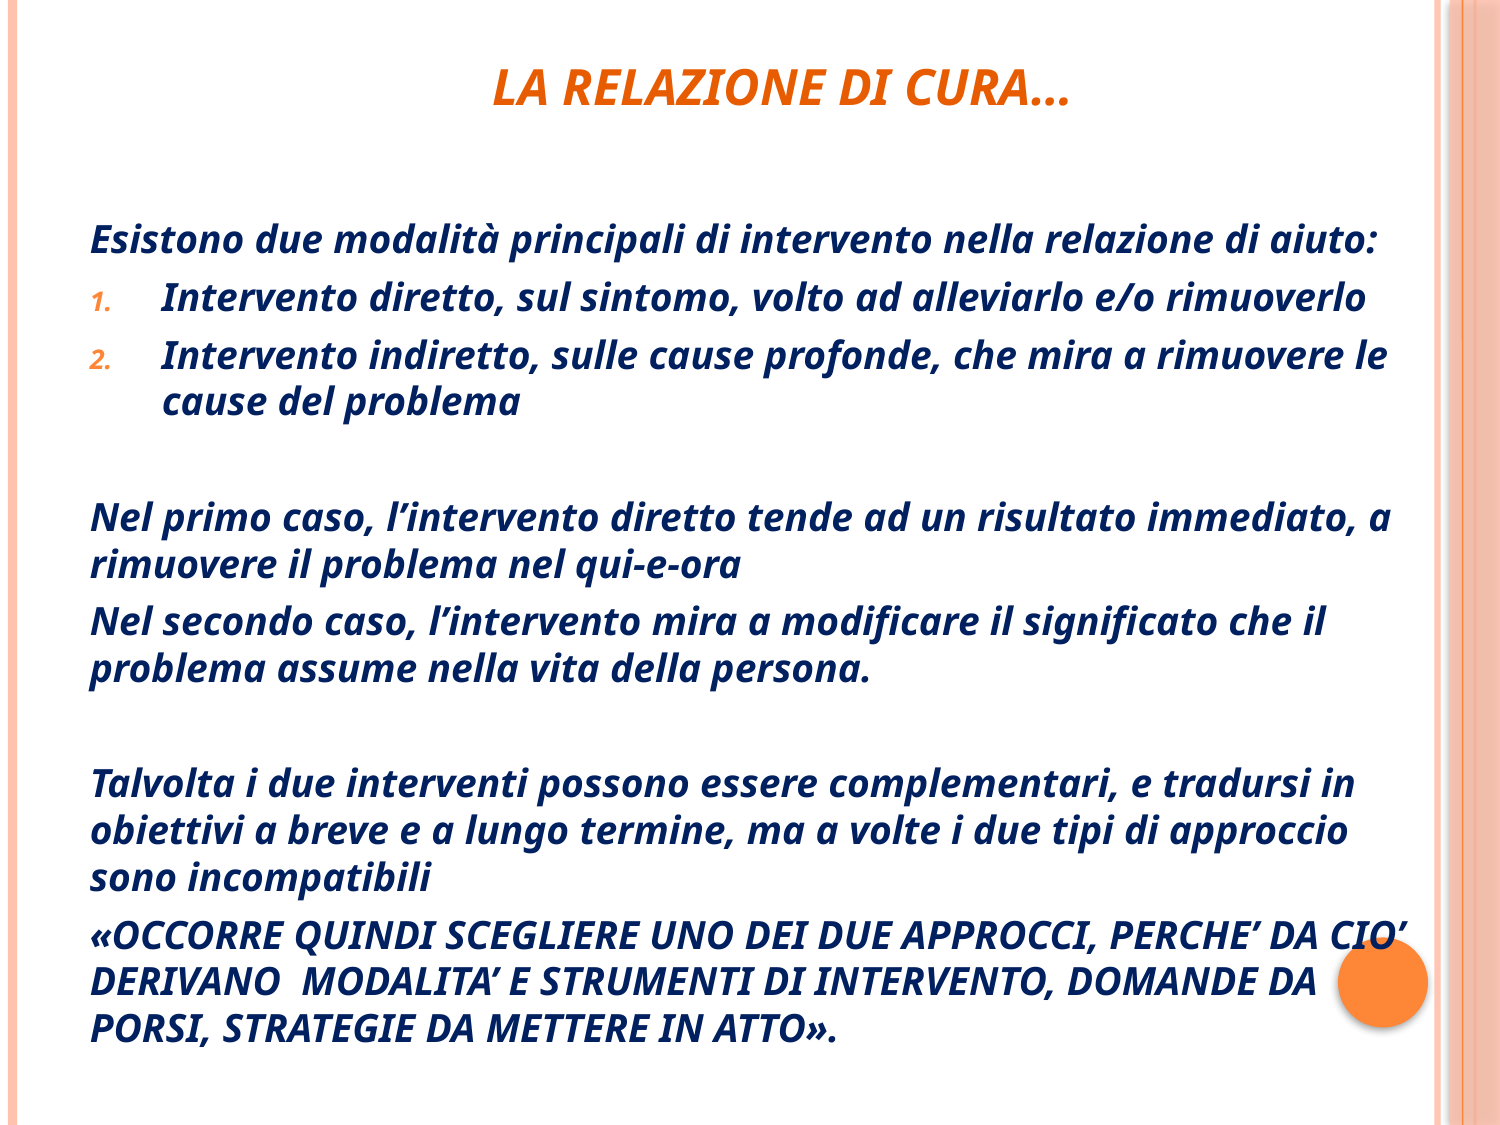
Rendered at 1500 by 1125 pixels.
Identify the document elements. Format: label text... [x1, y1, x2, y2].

list Esistono due modalità principali di intervento nella relazione di aiuto: Intervento diretto, sul sintomo, volto ad alleviarlo e/o rimuoverlo Intervento indiretto, sulle cause profonde, che mira a rimuovere le cause del problema Nel primo caso, l’intervento diretto tende ad un risultato immediato, a rimuovere il problema nel qui-e-ora Nel secondo caso, l’intervento mira a modificare il significato che il problema assume nella vita della persona. Talvolta i due interventi possono essere complementari, e tradursi in obiettivi a breve e a lungo termine, ma a volte i due tipi di approccio sono incompatibili «OCCORRE QUINDI SCEGLIERE UNO DEI DUE APPROCCI, PERCHE’ DA CIO’ DERIVANO MODALITA’ E STRUMENTI DI INTERVENTO, DOMANDE DA PORSI, STRATEGIE DA METTERE IN ATTO». [75, 160, 1442, 1062]
title La relazione di cura… [171, 30, 1395, 124]
